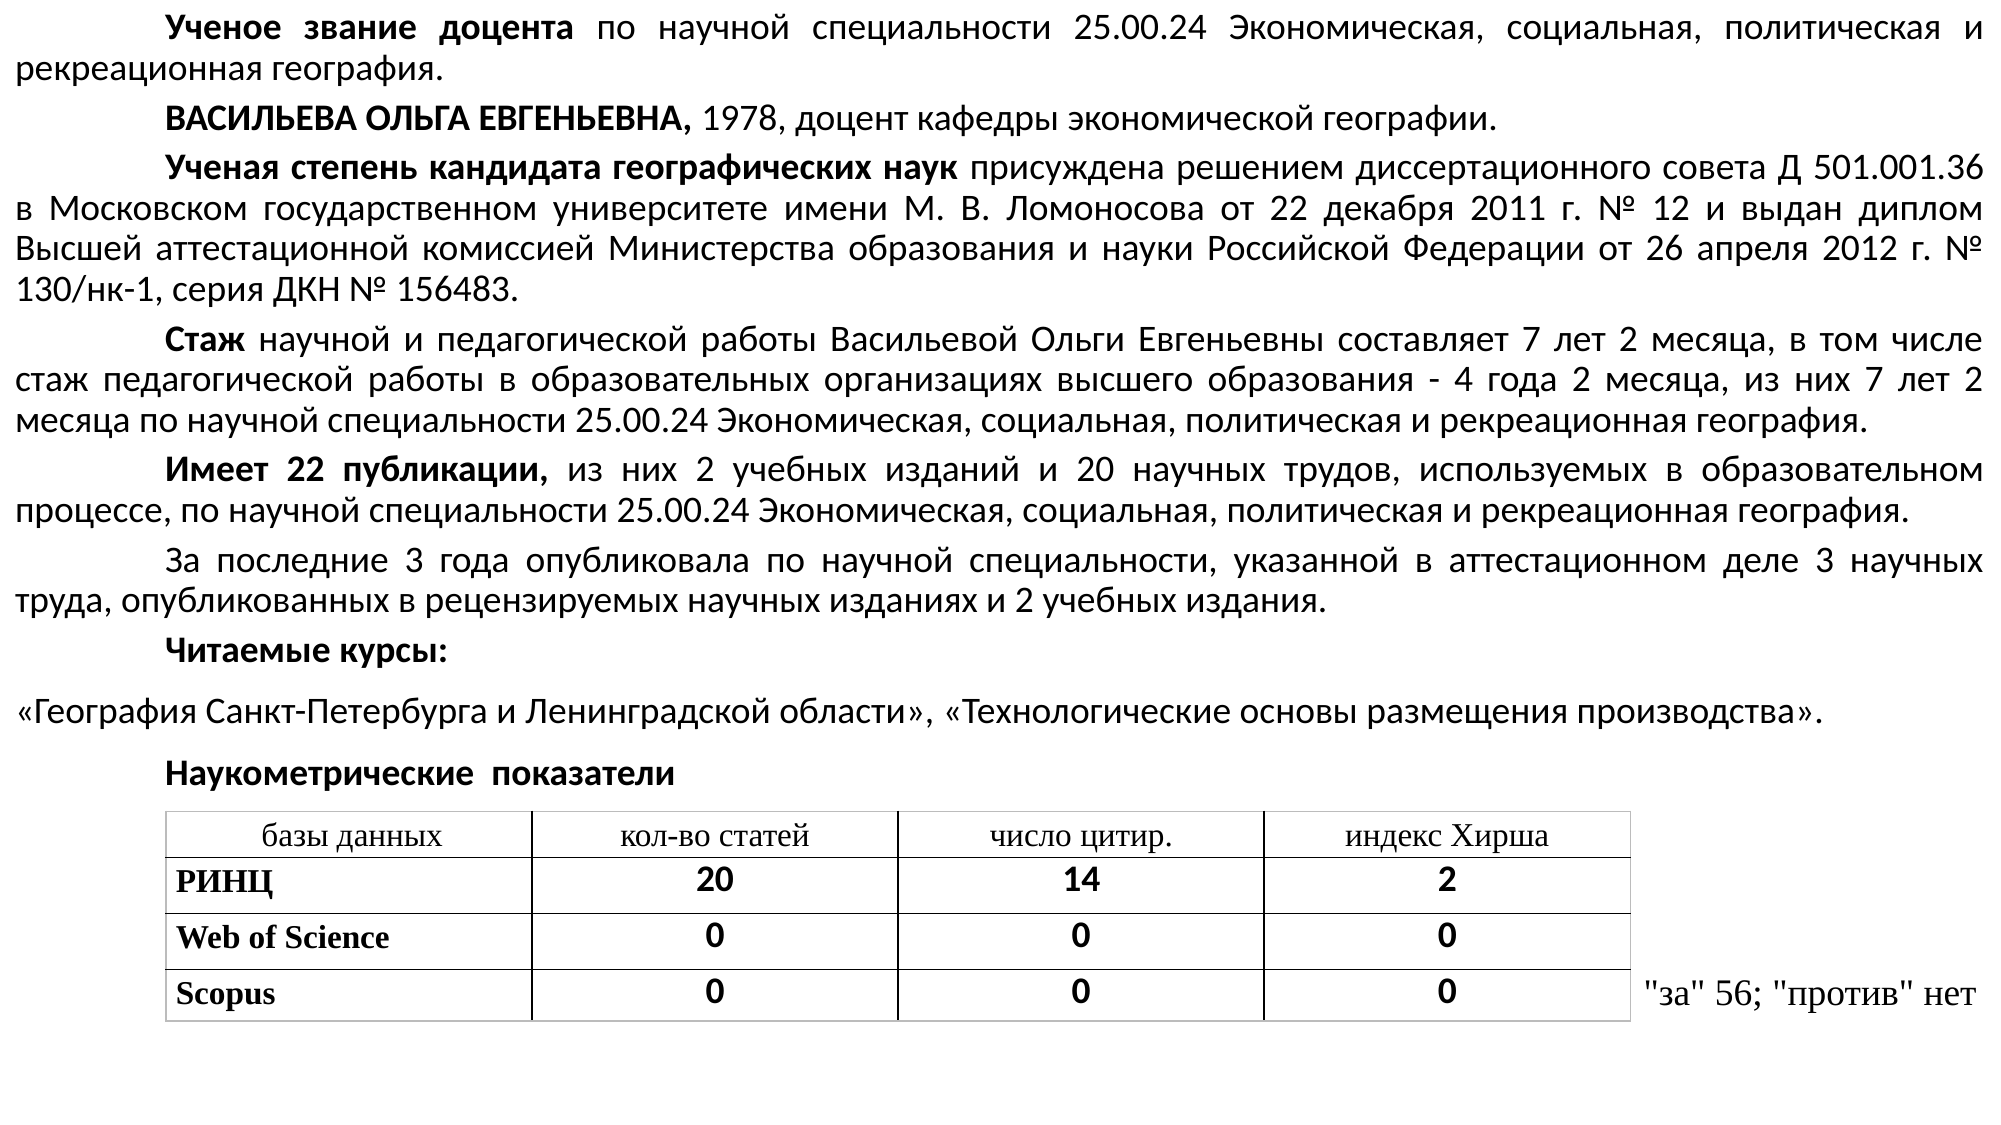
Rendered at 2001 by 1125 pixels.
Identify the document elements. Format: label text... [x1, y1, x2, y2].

table_cell 0 [533, 914, 897, 969]
table_header число цитир. [899, 812, 1263, 857]
table_cell 0 [533, 970, 897, 1020]
table_cell 0 [1265, 914, 1630, 969]
table_cell 14 [899, 858, 1263, 913]
table_cell Scopus [167, 970, 531, 1020]
table_cell 0 [899, 914, 1263, 969]
list Ученое звание доцента по научной специальности 25.00.24 Экономическая, социальная, политическая и рекреационная география. ВАСИЛЬЕВА ОЛЬГА ЕВГЕНЬЕВНА, 1978, доцент кафедры экономической географии. Ученая степень кандидата географических наук присуждена решением диссертационного совета Д 501.001.36 в Московском государственном университете имени М. В. Ломоносова от 22 декабря 2011 г. № 12 и выдан диплом Высшей аттестационной комиссией Министерства образования и науки Российской Федерации от 26 апреля 2012 г. № 130/нк-1, серия ДКН № 156483. Стаж научной и педагогической работы Васильевой Ольги Евгеньевны составляет 7 лет 2 месяца, в том числе стаж педагогической работы в образовательных организациях высшего образования - 4 года 2 месяца, из них 7 лет 2 месяца по научной специальности 25.00.24 Экономическая, социальная, политическая и рекреационная география. Имеет 22 публикации, из них 2 учебных изданий и 20 научных трудов, используемых в образовательном процессе, по научной специальности 25.00.24 Экономическая, социальная, политическая и рекреационная география. За последние 3 года опубликовала по научной специальности, указанной в аттестационном деле 3 научных труда, опубликованных в рецензируемых научных изданиях и 2 учебных издания. Читаемые курсы: «География Санкт-Петербурга и Ленинградской области», «Технологические основы размещения производства». Наукометрические показатели [0, 0, 2000, 1125]
table_header кол-во статей [533, 812, 897, 857]
table_header индекс Хирша [1265, 812, 1630, 857]
table_cell 0 [899, 970, 1263, 1020]
table_cell Web of Science [167, 914, 531, 969]
table_cell 2 [1265, 858, 1630, 913]
text_box "за" 56; "против" нет [1628, 960, 2000, 1021]
table_cell РИНЦ [167, 858, 531, 913]
table_cell 0 [1265, 970, 1628, 1020]
table_cell 20 [533, 858, 897, 913]
table_header базы данных [167, 812, 531, 857]
